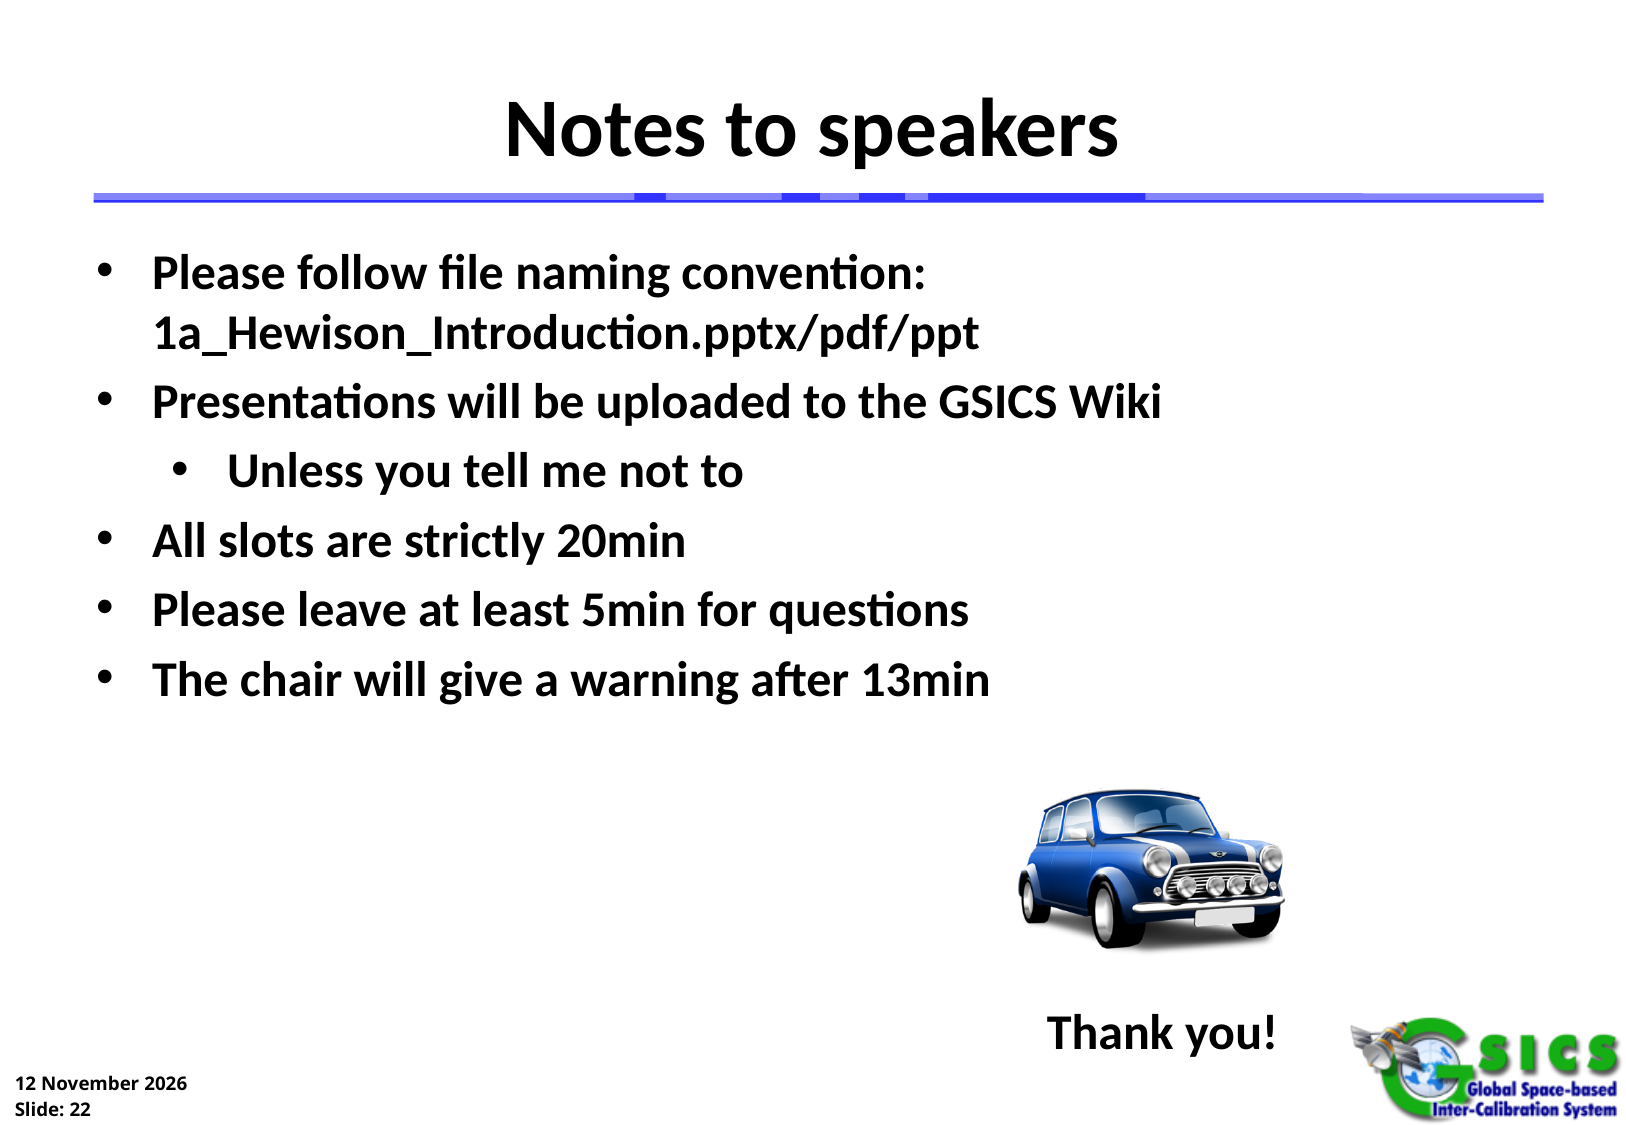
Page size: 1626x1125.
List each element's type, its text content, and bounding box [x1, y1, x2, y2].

picture [1017, 738, 1285, 1006]
text_box Please follow file naming convention: 1a_Hewison_Introduction.pptx/pdf/ppt Presentations will be uploaded to the GSICS Wiki Unless you tell me not to All slots are strictly 20min Please leave at least 5min for questions The chair will give a warning after 13min [81, 231, 1546, 975]
picture [1343, 1010, 1625, 1125]
text_box Thank you! [1032, 991, 1371, 1091]
text_box Notes to speakers [81, 45, 1544, 202]
